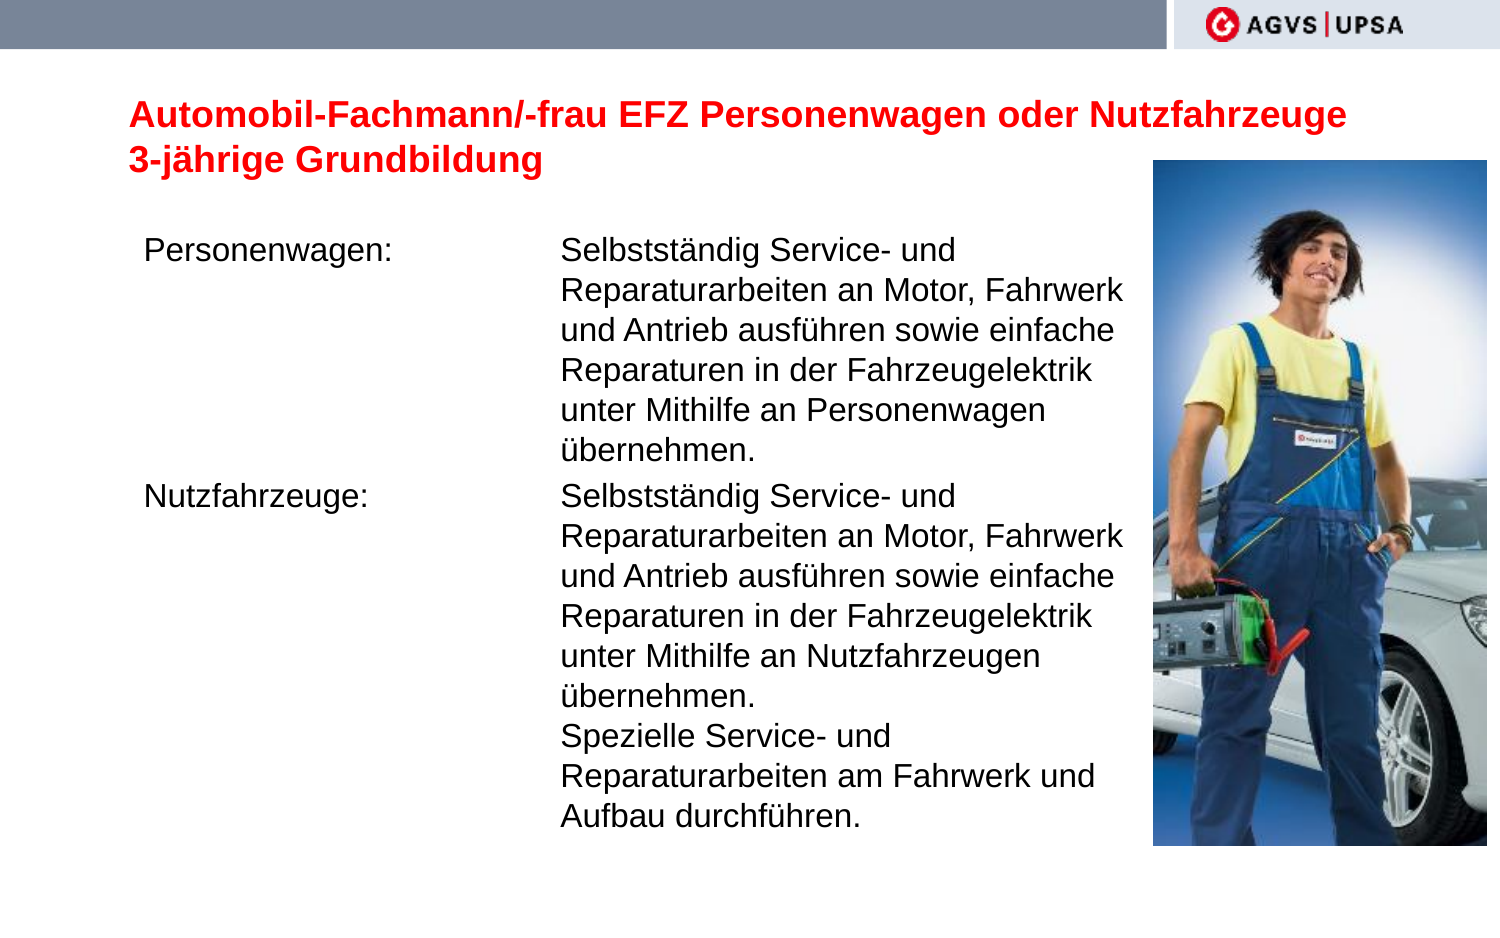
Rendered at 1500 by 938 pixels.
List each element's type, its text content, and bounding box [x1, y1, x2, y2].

text_box Automobil-Fachmann/-frau EFZ Personenwagen oder Nutzfahrzeuge 3-jährige Grundbildung [115, 83, 1443, 188]
picture [1206, 7, 1403, 42]
text_box Personenwagen: Selbstständig Service- und Reparaturarbeiten an Motor, Fahrwerk und Antrieb ausführen sowie einfache Reparaturen in der Fahrzeugelektrik unter Mithilfe an Personenwagen übernehmen. Nutzfahrzeuge: Selbstständig Service- und Reparaturarbeiten an Motor, Fahrwerk und Antrieb ausführen sowie einfache Reparaturen in der Fahrzeugelektrik unter Mithilfe an Nutzfahrzeugen übernehmen. Spezielle Service- und Reparaturarbeiten am Fahrwerk und Aufbau durchführen. [130, 221, 1147, 863]
picture [1153, 159, 1487, 846]
